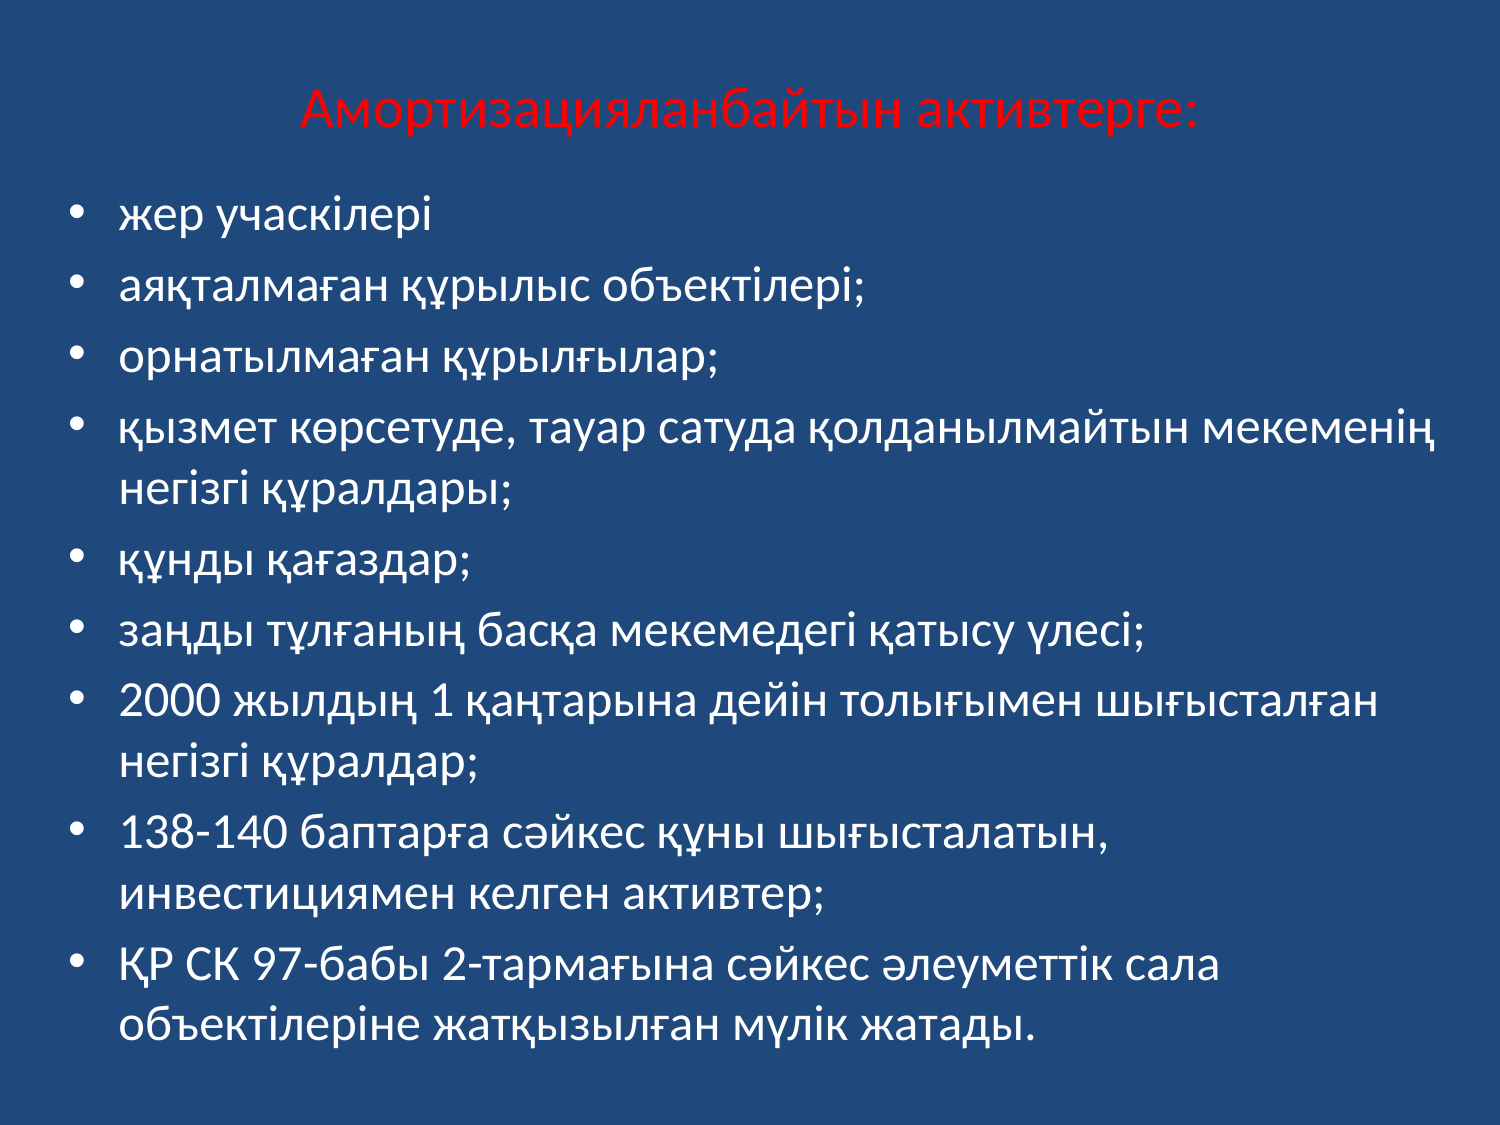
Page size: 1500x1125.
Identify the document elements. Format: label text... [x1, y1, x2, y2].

title Амортизацияланбайтын активтерге: [75, 45, 1425, 172]
list жер учаскілері аяқталмаған құрылыс объектілері; орнатылмаған құрылғылар; қызмет көрсетуде, тауар сатуда қолданылмайтын мекеменің негізгі құралдары; құнды қағаздар; заңды тұлғаның басқа мекемедегі қатысу үлесі; 2000 жылдың 1 қаңтарына дейін толығымен шығысталған негізгі құралдар; 138-140 баптарға сәйкес құны шығысталатын, инвестициямен келген активтер; ҚР СК 97-бабы 2-тармағына сәйкес әлеуметтік сала объектілеріне жатқызылған мүлік жатады. [53, 172, 1459, 1059]
